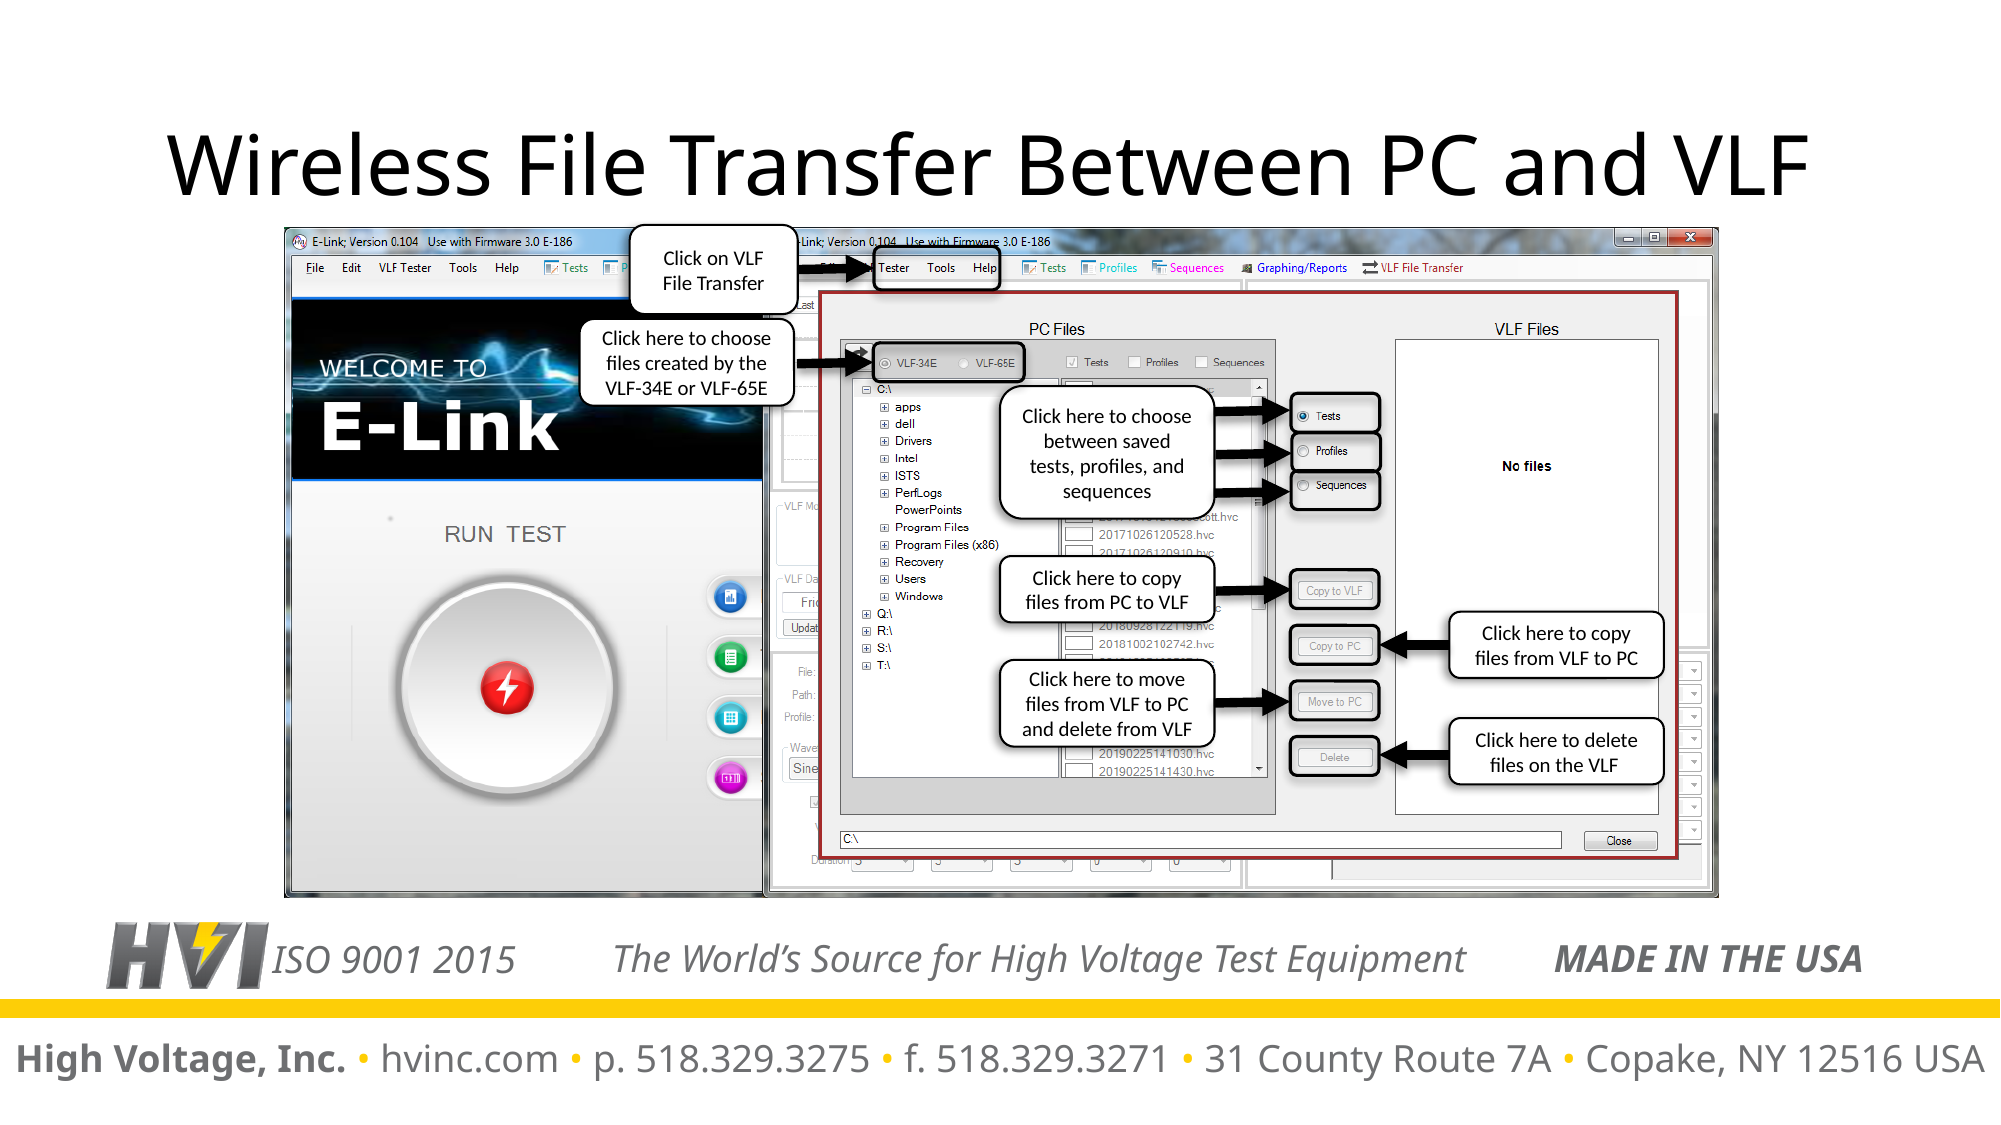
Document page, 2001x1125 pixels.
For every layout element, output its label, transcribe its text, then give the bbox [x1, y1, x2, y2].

picture [106, 922, 269, 989]
text_box ISO 9001 2015 [269, 928, 532, 989]
text_box MADE IN THE USA [1539, 927, 1879, 988]
text_box The World’s Source for High Voltage Test Equipment [597, 927, 1482, 988]
text_box High Voltage, Inc. • hvinc.com • p. 518.329.3275 • f. 518.329.3271 • 31 County Route 7A • Copake, NY 12516 USA [0, 1027, 2000, 1088]
title Wireless File Transfer Between PC and VLF [137, 59, 1863, 278]
text_box Click on VLF File Transfer [635, 223, 793, 227]
picture [284, 227, 1720, 898]
